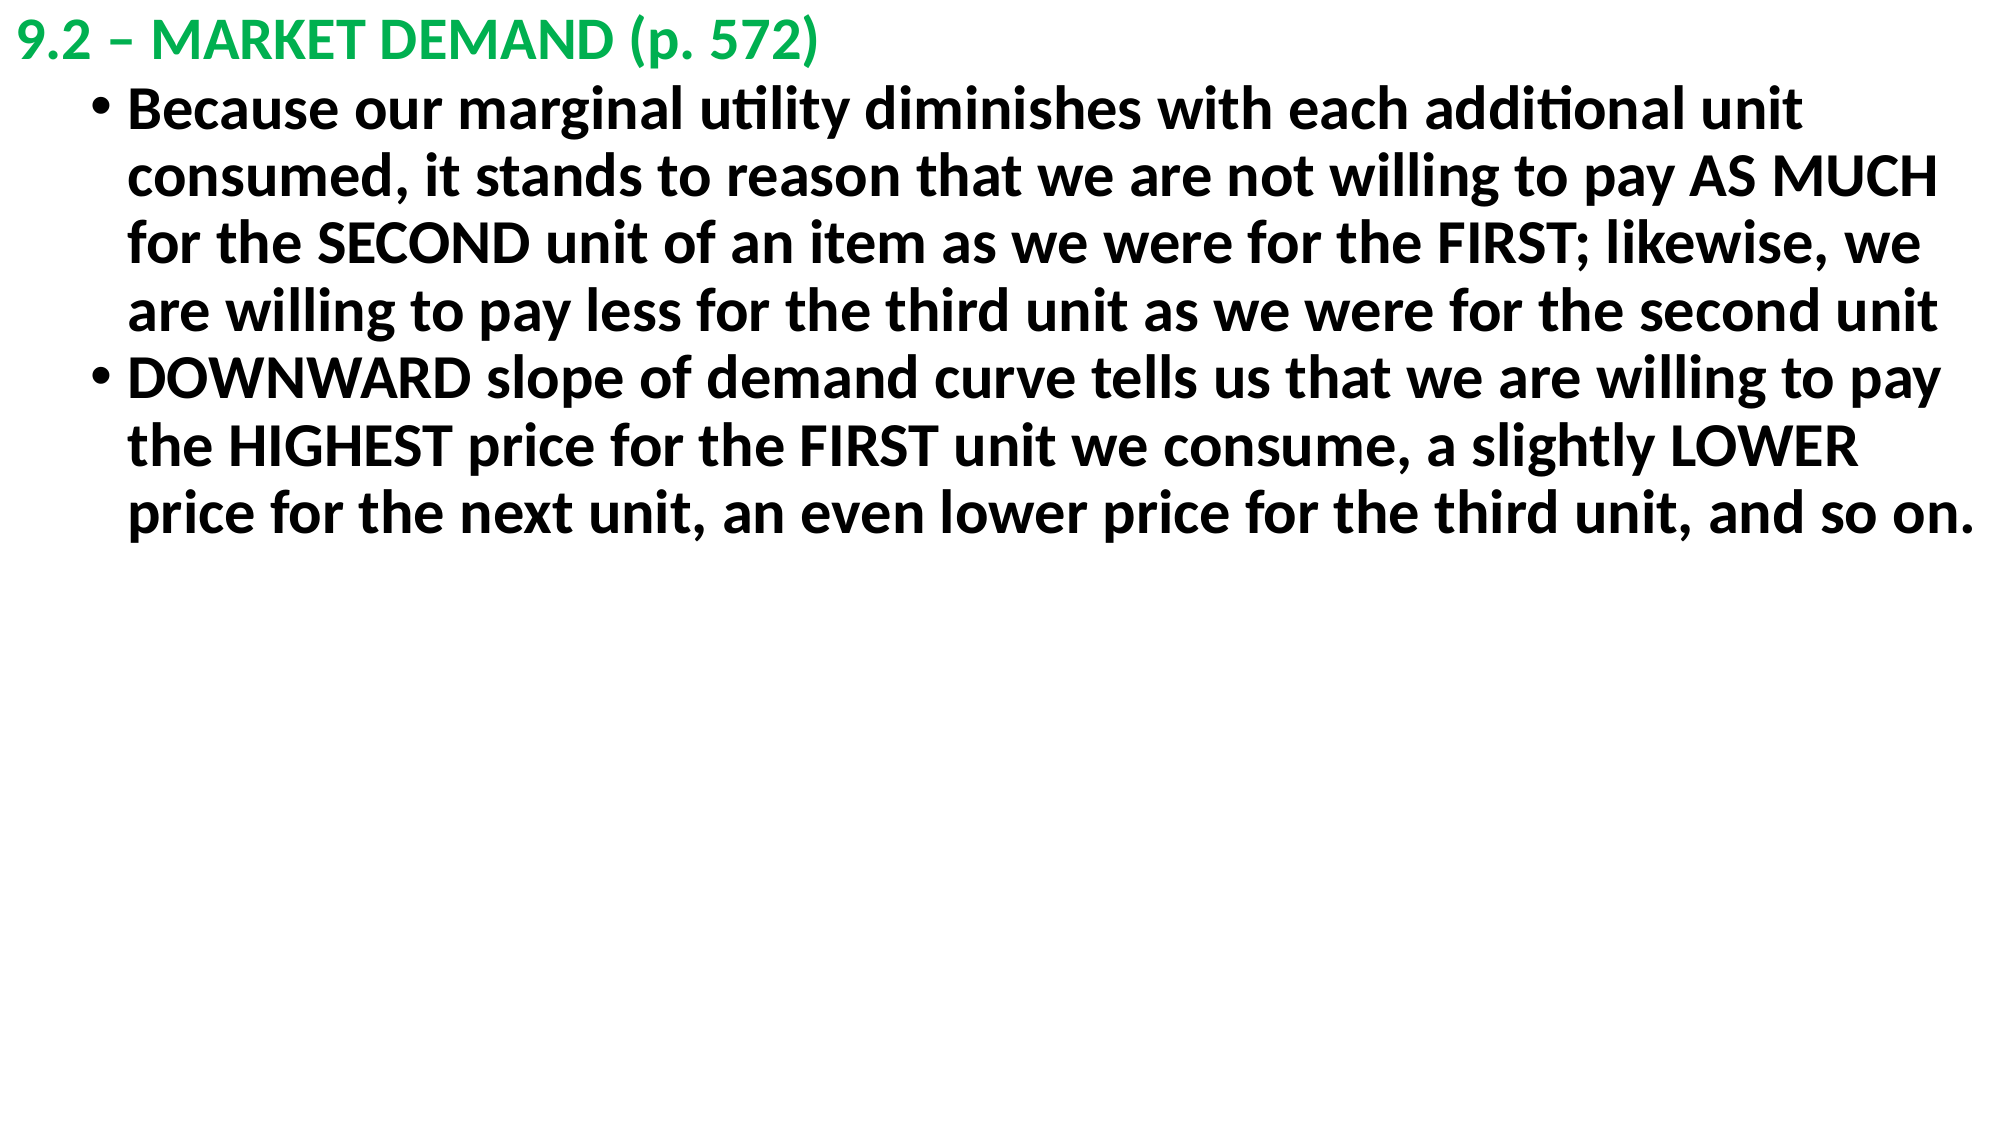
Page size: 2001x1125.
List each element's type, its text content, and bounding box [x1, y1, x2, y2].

title 9.2 – MARKET DEMAND (p. 572) [0, 0, 2000, 67]
list Because our marginal utility diminishes with each additional unit consumed, it stands to reason that we are not willing to pay AS MUCH for the SECOND unit of an item as we were for the FIRST; likewise, we are willing to pay less for the third unit as we were for the second unit DOWNWARD slope of demand curve tells us that we are willing to pay the HIGHEST price for the FIRST unit we consume, a slightly LOWER price for the next unit, an even lower price for the third unit, and so on. [0, 67, 2000, 1125]
